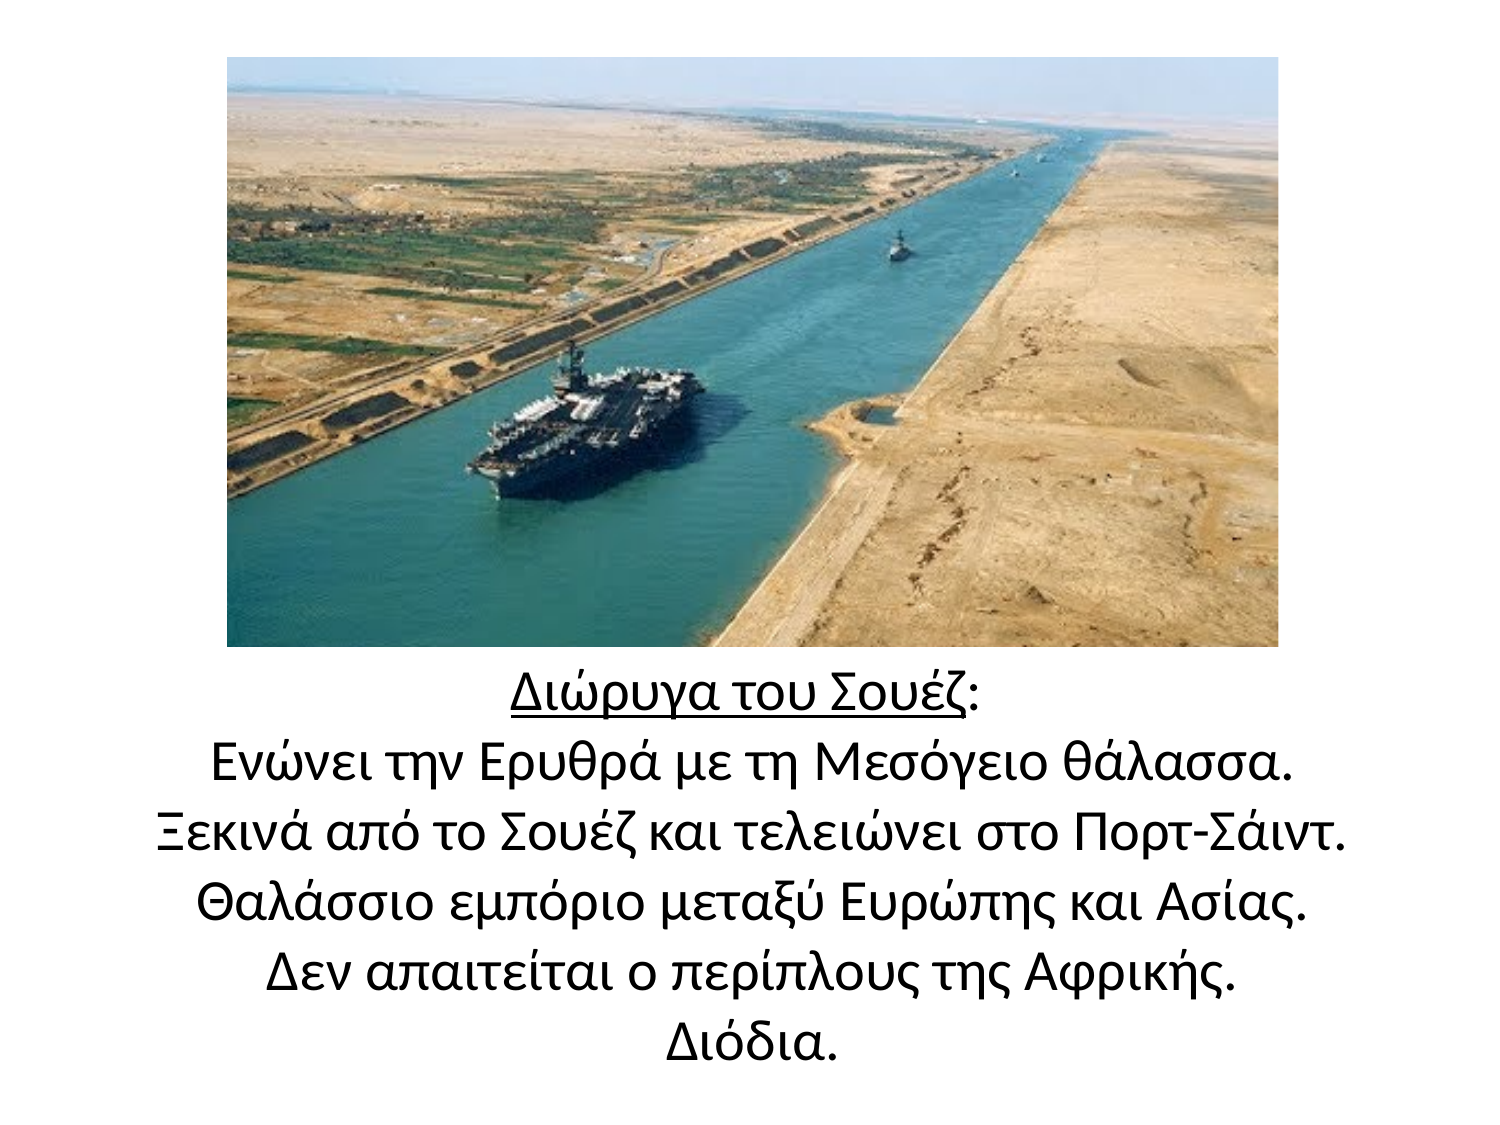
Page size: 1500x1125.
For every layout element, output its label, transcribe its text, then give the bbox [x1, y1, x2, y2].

text_box Διώρυγα του Σουέζ: Ενώνει την Ερυθρά με τη Μεσόγειο θάλασσα. Ξεκινά από το Σουέζ και τελειώνει στο Πορτ-Σάιντ. Θαλάσσιο εμπόριο μεταξύ Ευρώπης και Ασίας. Δεν απαιτείται ο περίπλους της Αφρικής. Διόδια. [29, 645, 1477, 1080]
picture [226, 56, 1279, 647]
